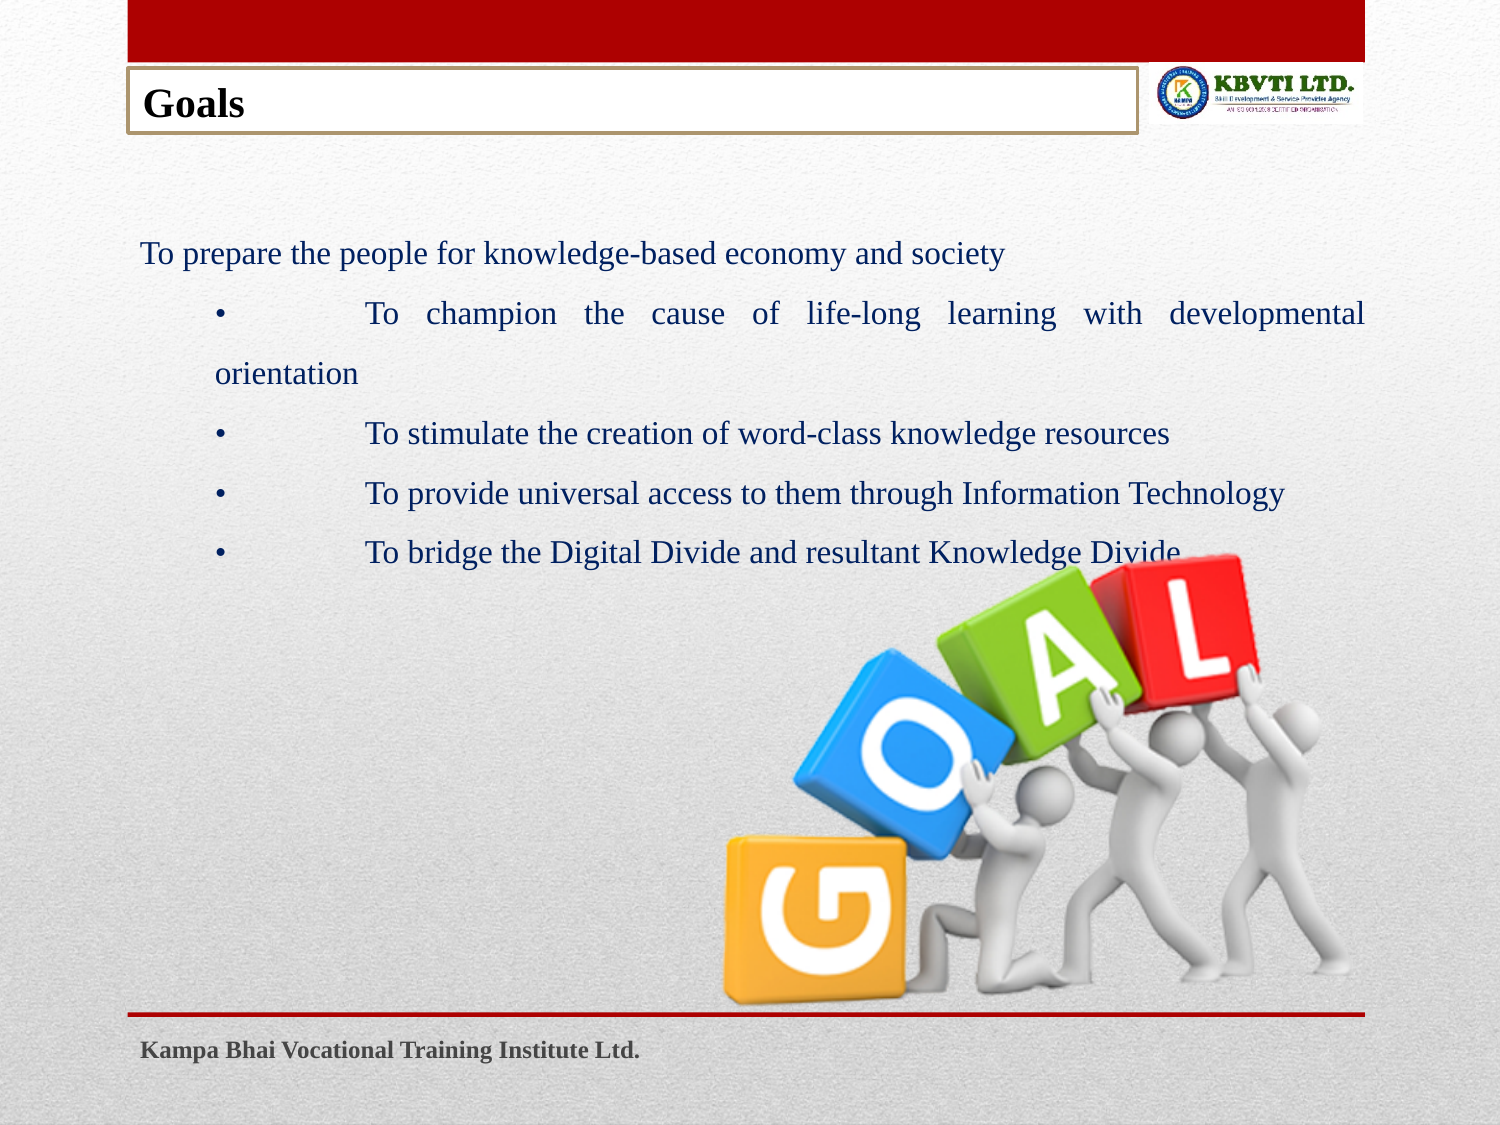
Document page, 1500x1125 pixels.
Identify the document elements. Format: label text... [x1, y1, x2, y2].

footer Kampa Bhai Vocational Training Institute Ltd. [125, 1018, 669, 1079]
text_box To prepare the people for knowledge-based economy and society • To champion the cause of life-long learning with developmental orientation • To stimulate the creation of word-class knowledge resources • To provide universal access to them through Information Technology • To bridge the Digital Divide and resultant Knowledge Divide [125, 203, 1383, 578]
picture [674, 511, 1426, 1084]
text_box Goals [126, 66, 1139, 135]
picture [1149, 61, 1364, 125]
